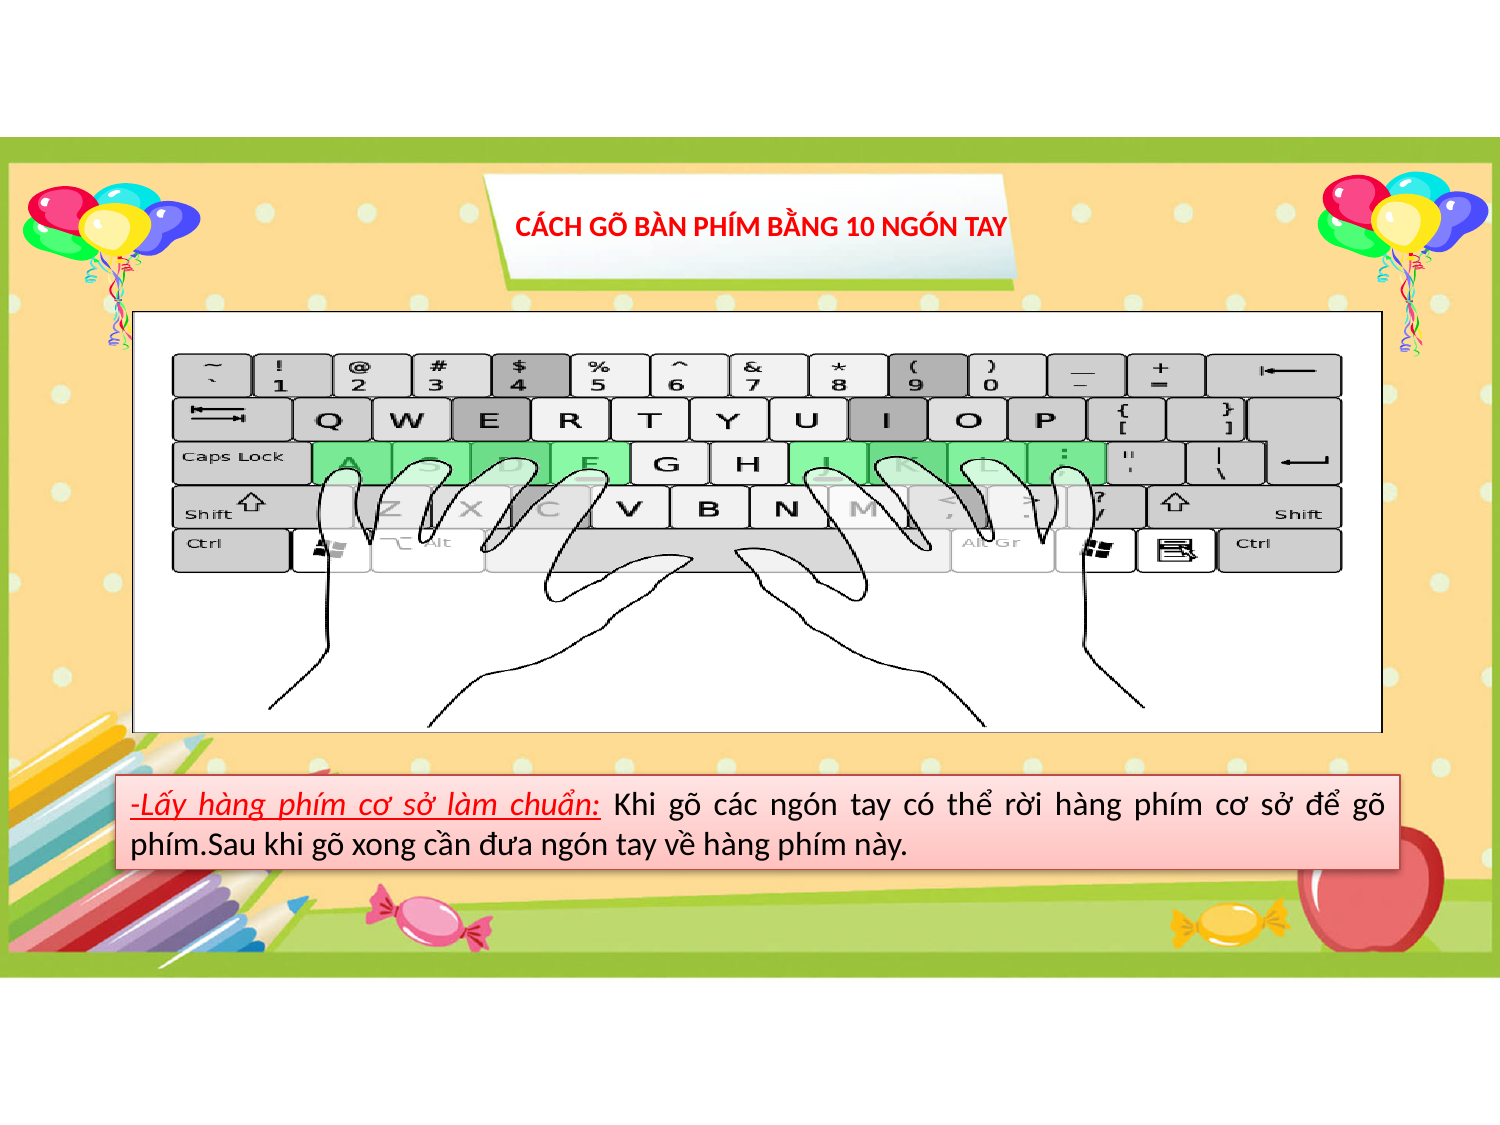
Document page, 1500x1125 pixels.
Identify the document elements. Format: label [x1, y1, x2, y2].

picture [0, 137, 1500, 982]
